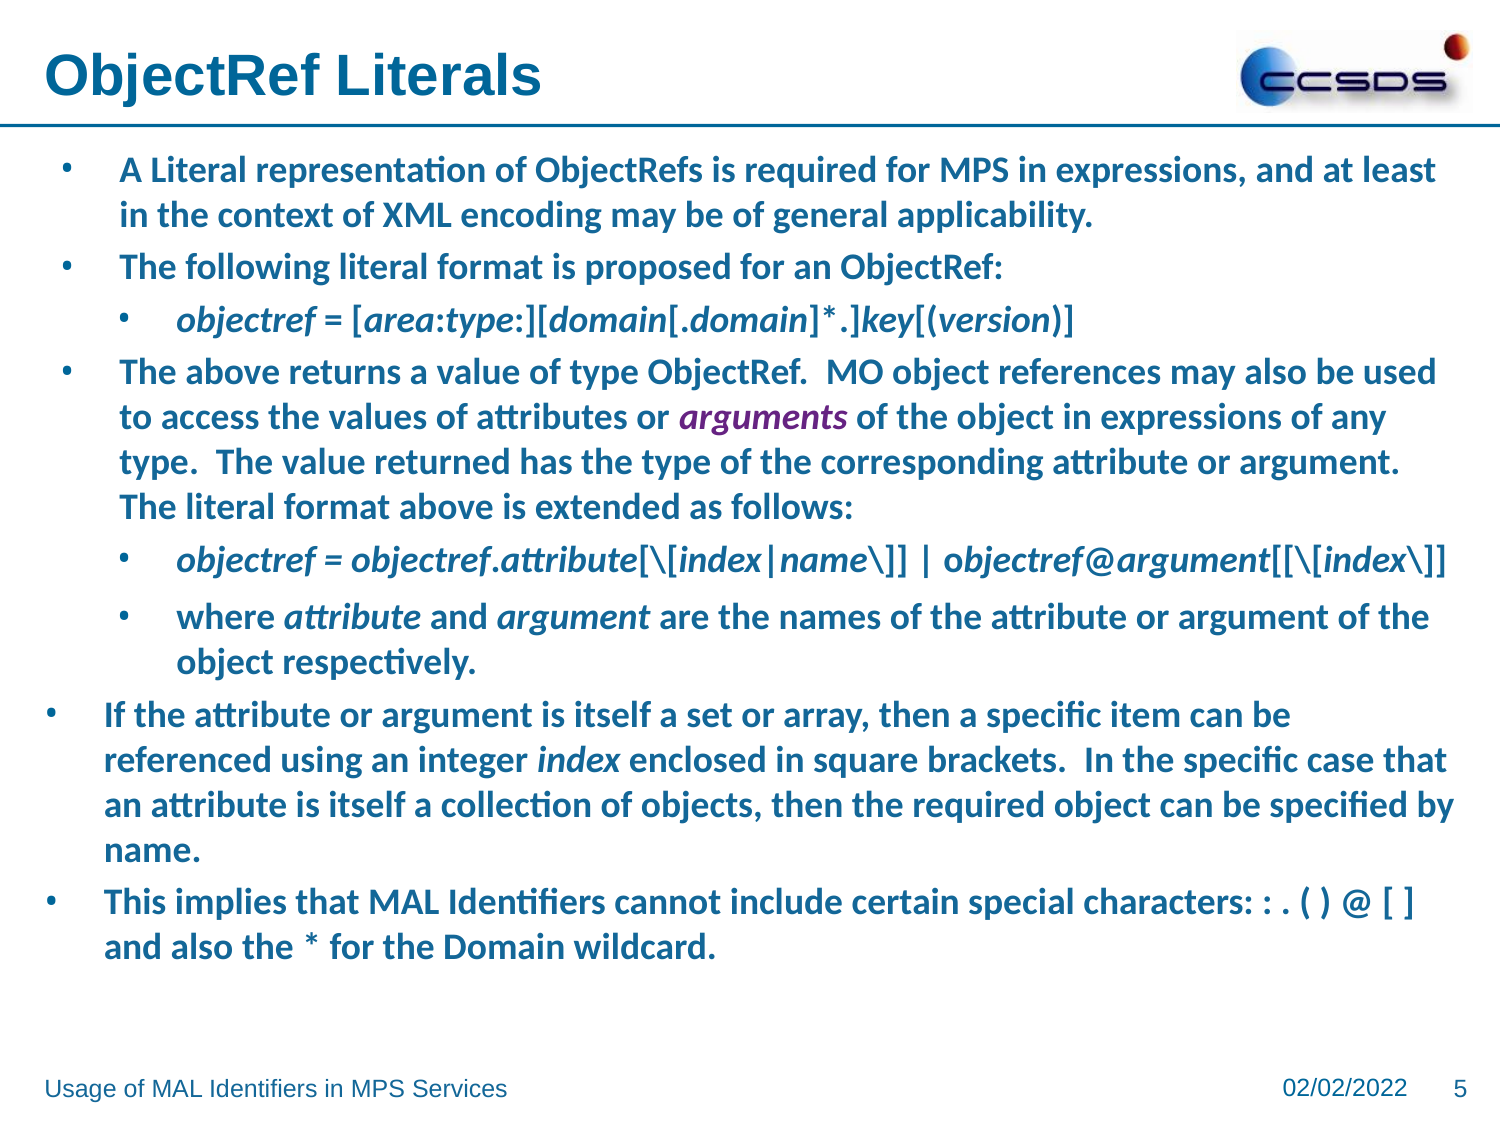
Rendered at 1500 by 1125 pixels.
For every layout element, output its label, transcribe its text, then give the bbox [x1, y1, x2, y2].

list A Literal representation of ObjectRefs is required for MPS in expressions, and at least in the context of XML encoding may be of general applicability. The following literal format is proposed for an ObjectRef: objectref = [area:type:][domain[.domain]*.]key[(version)] The above returns a value of type ObjectRef. MO object references may also be used to access the values of attributes or arguments of the object in expressions of any type. The value returned has the type of the corresponding attribute or argument. The literal format above is extended as follows: objectref = objectref.attribute[\[index|name\]] | objectref@argument[[\[index\]] where attribute and argument are the names of the attribute or argument of the object respectively. If the attribute or argument is itself a set or array, then a specific item can be referenced using an integer index enclosed in square brackets. In the specific case that an attribute is itself a collection of objects, then the required object can be specified by name. This implies that MAL Identifiers cannot include certain special characters: : . ( ) @ [ ] and also the * for the Domain wildcard. [29, 137, 1483, 1024]
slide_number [1257, 1064, 1424, 1113]
title ObjectRef Literals [29, 31, 1223, 115]
picture [1236, 30, 1473, 113]
footer Usage of MAL Identifiers in MPS Services [29, 1064, 1247, 1110]
